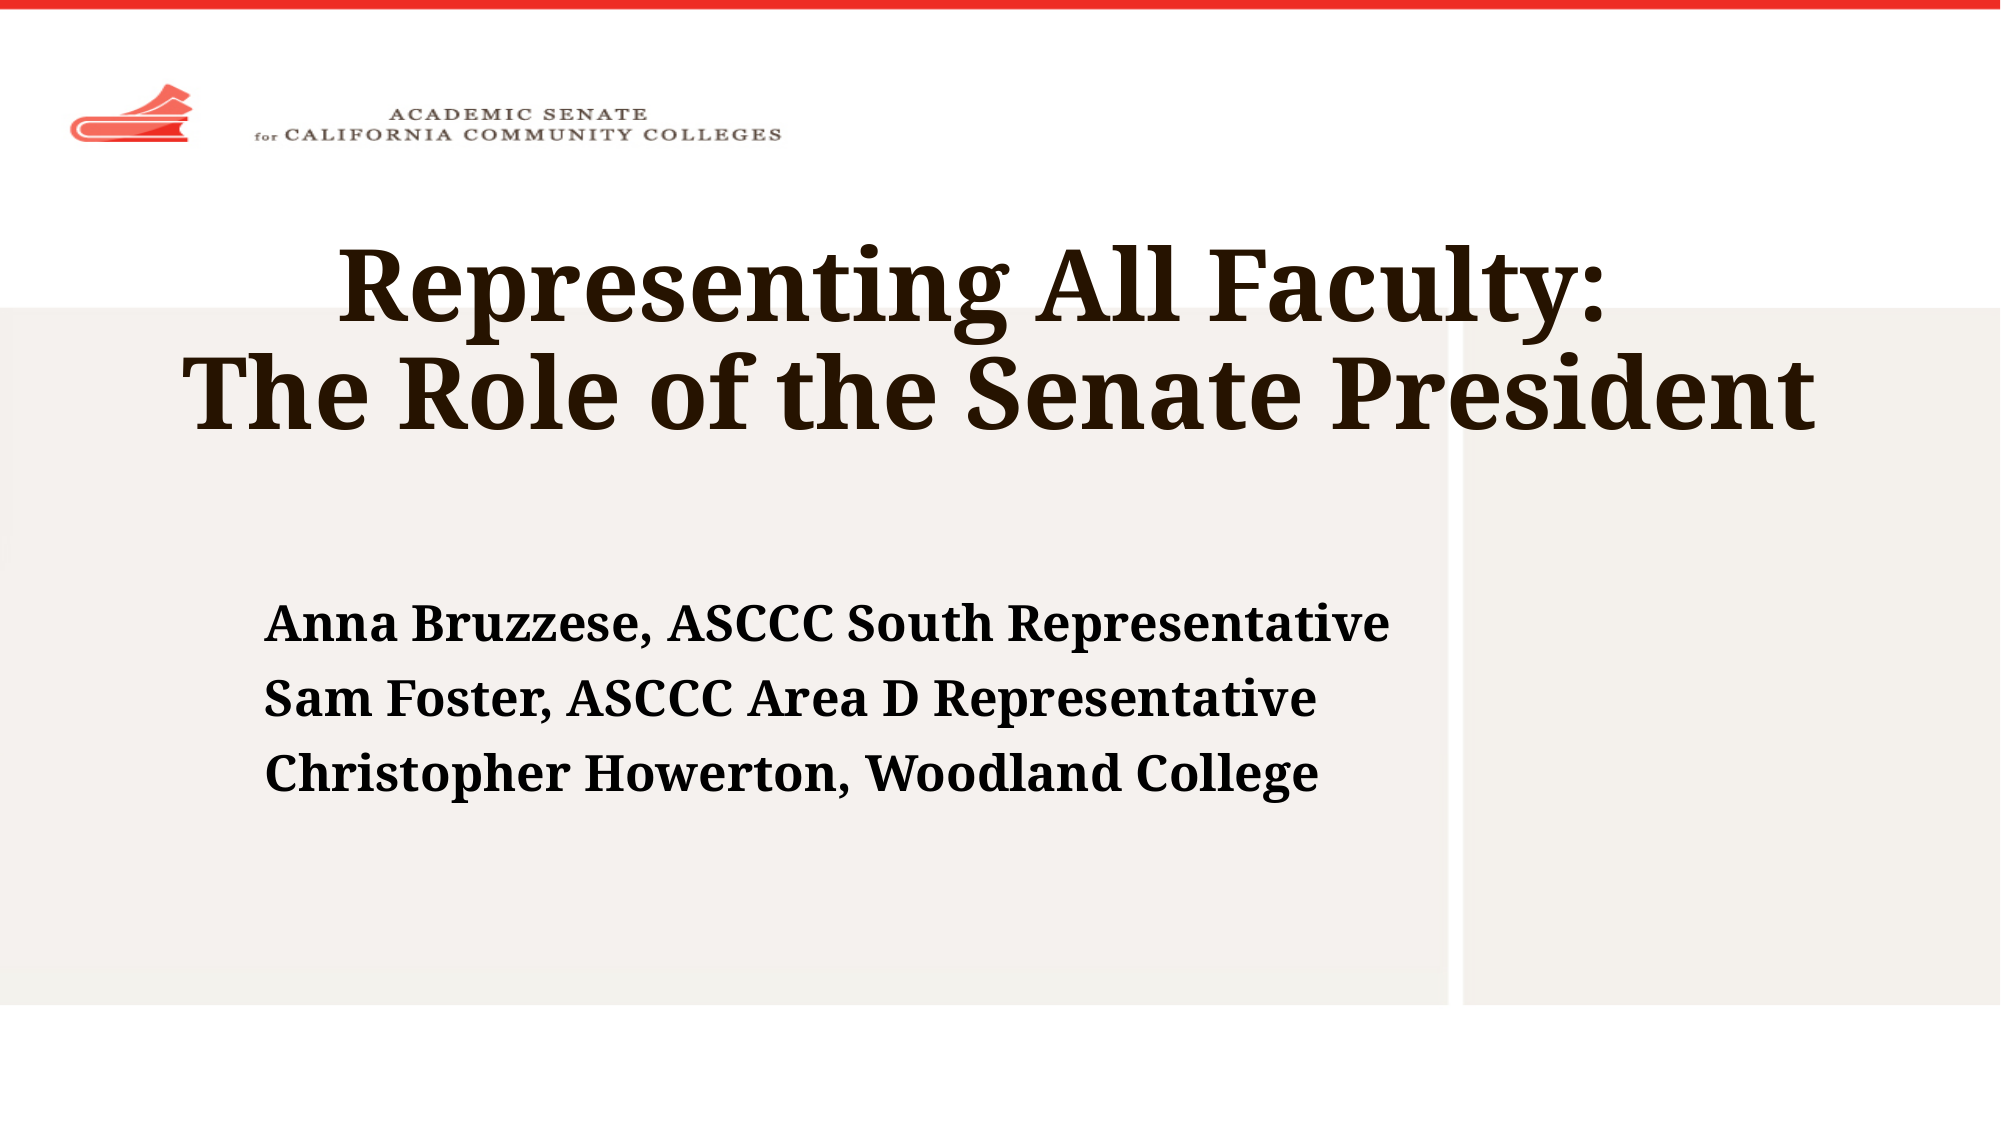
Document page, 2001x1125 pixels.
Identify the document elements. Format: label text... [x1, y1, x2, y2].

subtitle Anna Bruzzese, ASCCC South Representative Sam Foster, ASCCC Area D Representative Christopher Howerton, Woodland College [249, 590, 1750, 992]
title Representing All Faculty: The Role of the Senate President [150, 179, 1850, 459]
picture [0, 0, 2001, 1125]
